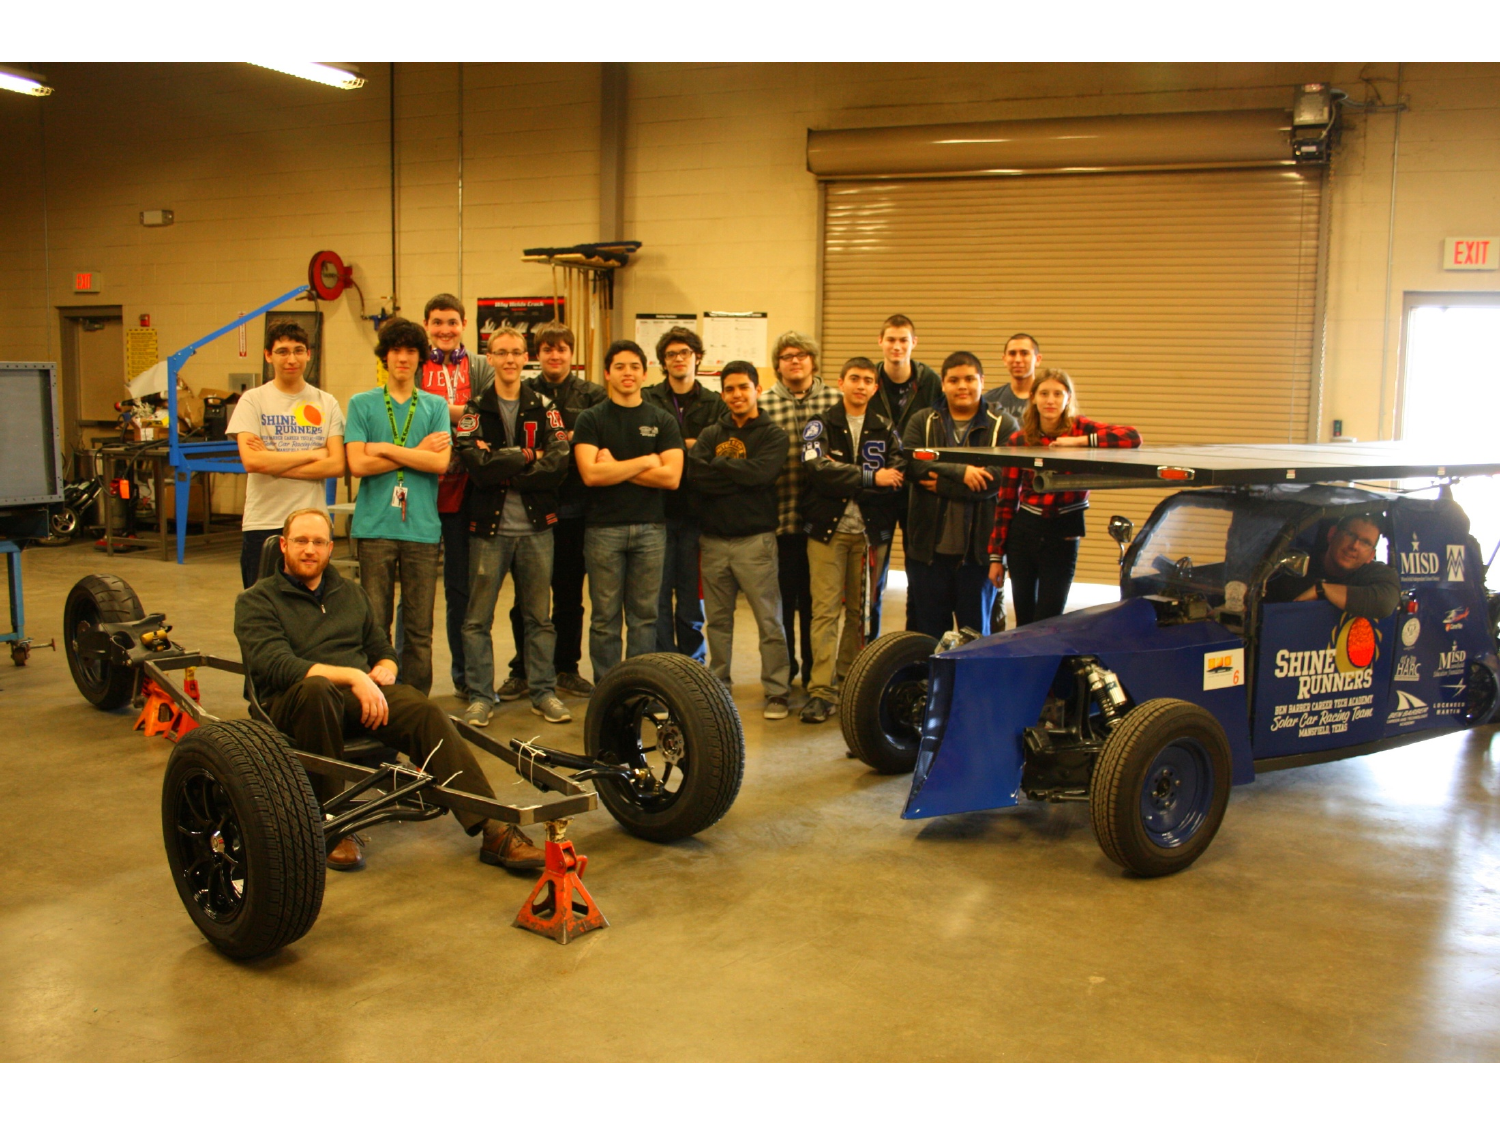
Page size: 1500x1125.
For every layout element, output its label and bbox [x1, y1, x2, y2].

picture [0, 62, 1500, 1063]
